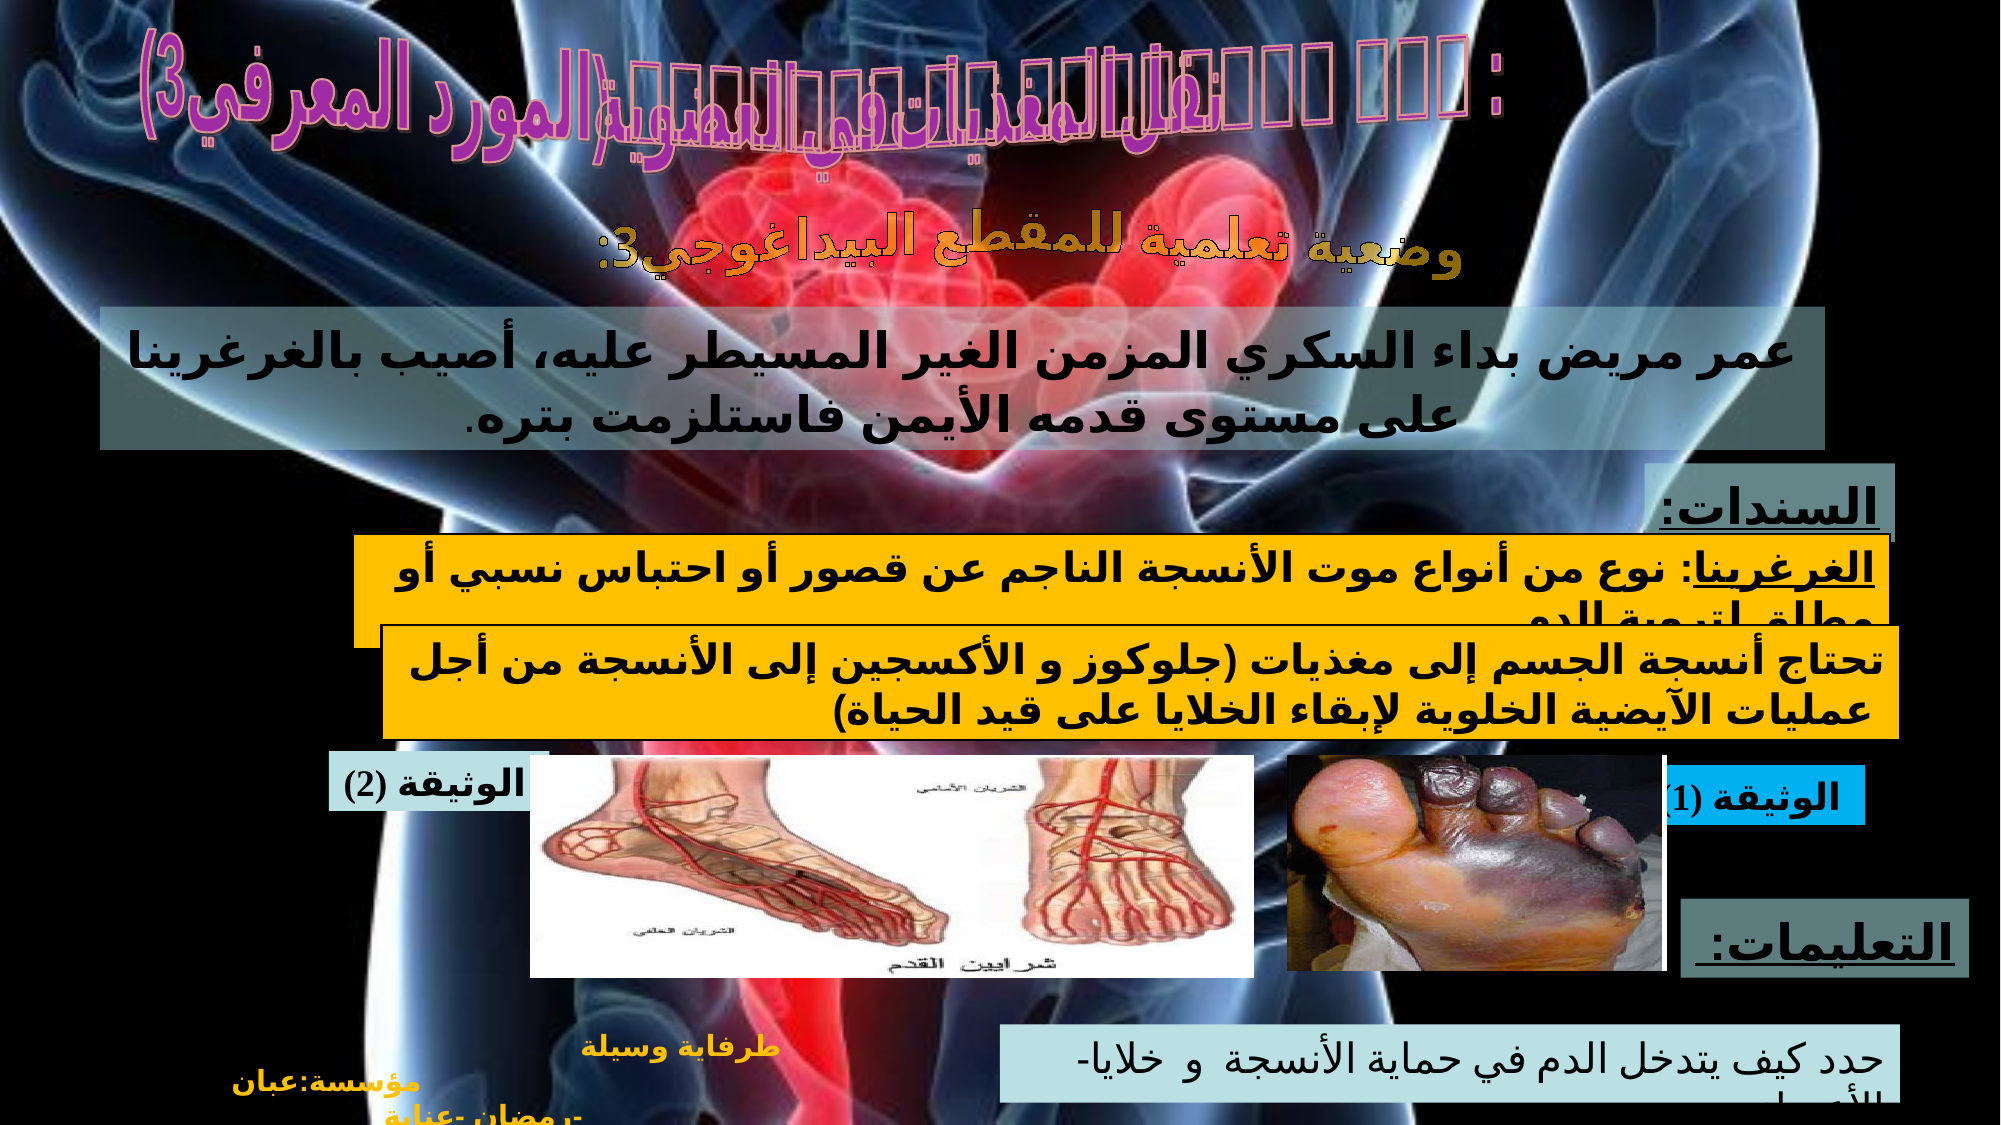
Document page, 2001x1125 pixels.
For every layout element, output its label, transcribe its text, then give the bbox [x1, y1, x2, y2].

text_box (المورد المعرفي3) نقل المغذيات في العضوية : [786, 47, 1096, 168]
text_box (المورد المعرفي3) نقل المغذيات في العضوية : [1101, 43, 1221, 154]
picture [0, 0, 2001, 1125]
text_box الغرغرينا: نوع من أنواع موت الأنسجة الناجم عن قصور أو احتباس نسبي أو مطلق لتروية الدم. [353, 533, 1891, 649]
text_box تحتاج أنسجة الجسم إلى مغذيات (جلوكوز و الأكسجين إلى الأنسجة من أجل عمليات الآيضية الخلوية لإبقاء الخلايا على قيد الحياة) [381, 625, 1900, 740]
text_box الوثيقة (2) [328, 751, 550, 811]
footer طرفاية وسيلة مؤسسة:عبان رمضان -عنابة- [166, 1020, 800, 1099]
text_box الوثيقة (1) [1671, 765, 1866, 825]
text_box عمر مريض بداء السكري المزمن الغير المسيطر عليه، أصيب بالغرغرينا على مستوى قدمه الأيمن فاستلزمت بتره. [99, 306, 1825, 450]
text_box السندات: [1644, 463, 1895, 543]
slide_number -حدد كيف يتدخل الدم في حماية الأنسجة و خلايا الأعضاء [999, 1024, 1900, 1103]
text_box (المورد المعرفي3) نقل المغذيات في العضوية : [593, 54, 781, 172]
text_box التعليمات: [1680, 898, 1970, 978]
